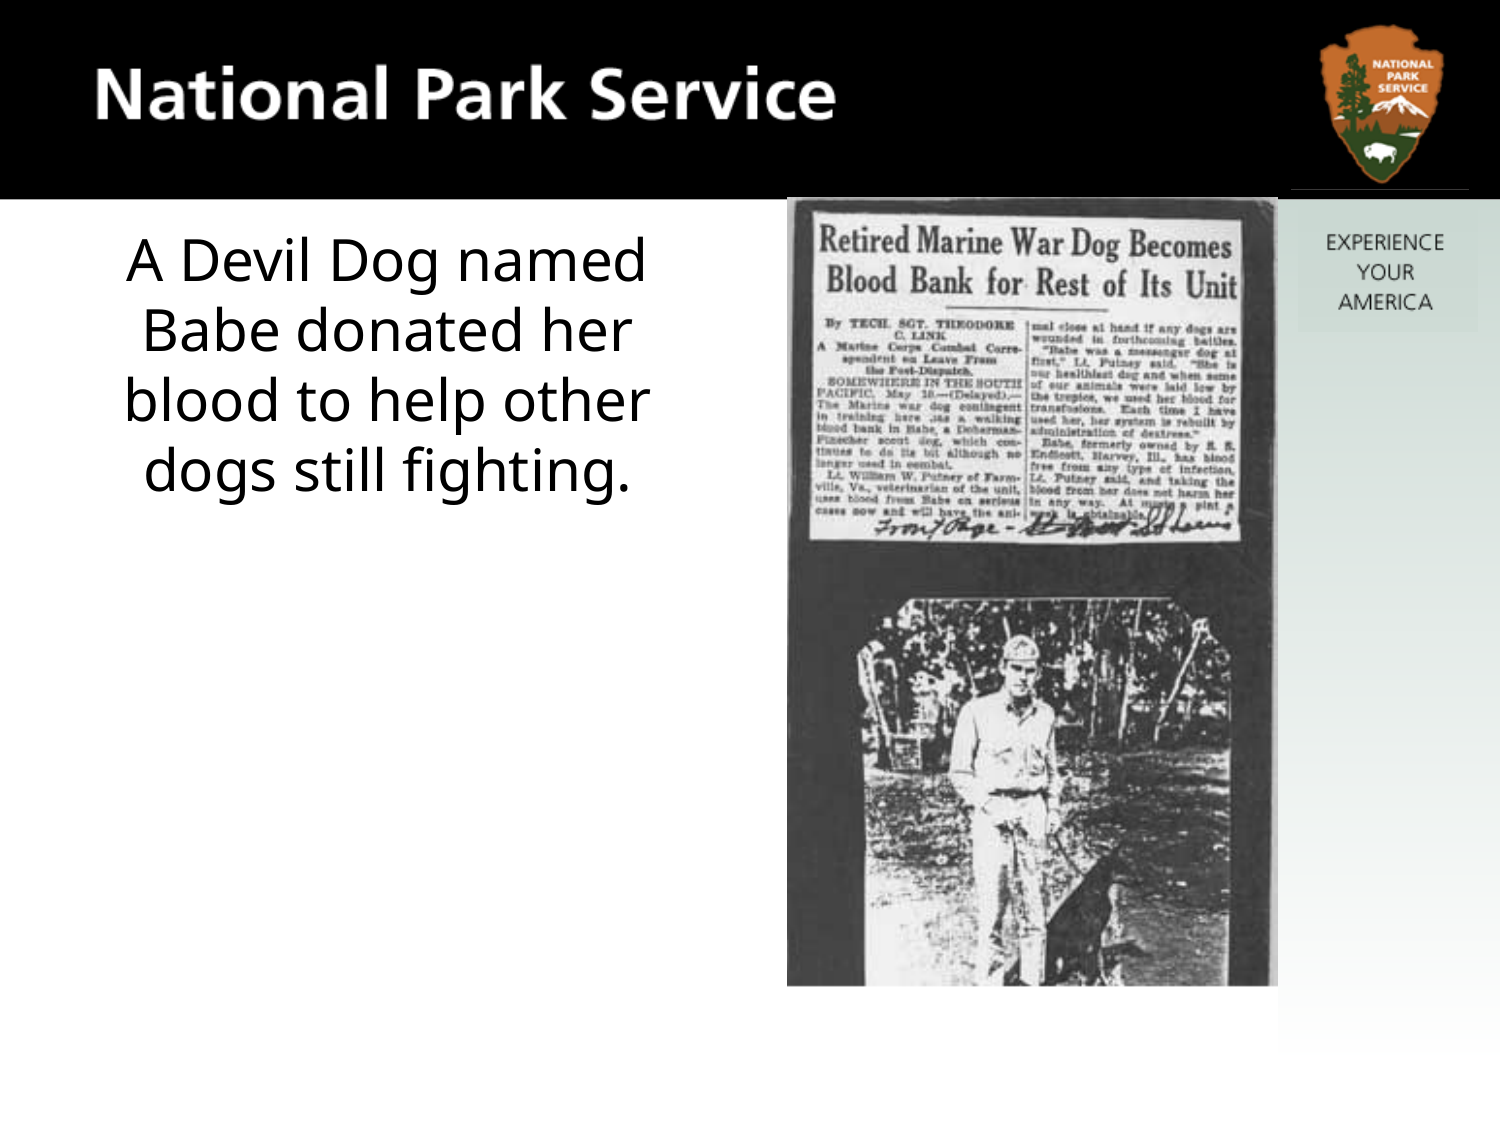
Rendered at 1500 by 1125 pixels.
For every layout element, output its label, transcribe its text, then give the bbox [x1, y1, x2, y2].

picture [94, 58, 850, 132]
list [787, 196, 1278, 1125]
title A Devil Dog named Babe donated her blood to help other dogs still fighting. [50, 215, 725, 676]
picture [1291, 20, 1469, 191]
picture [1298, 203, 1478, 332]
